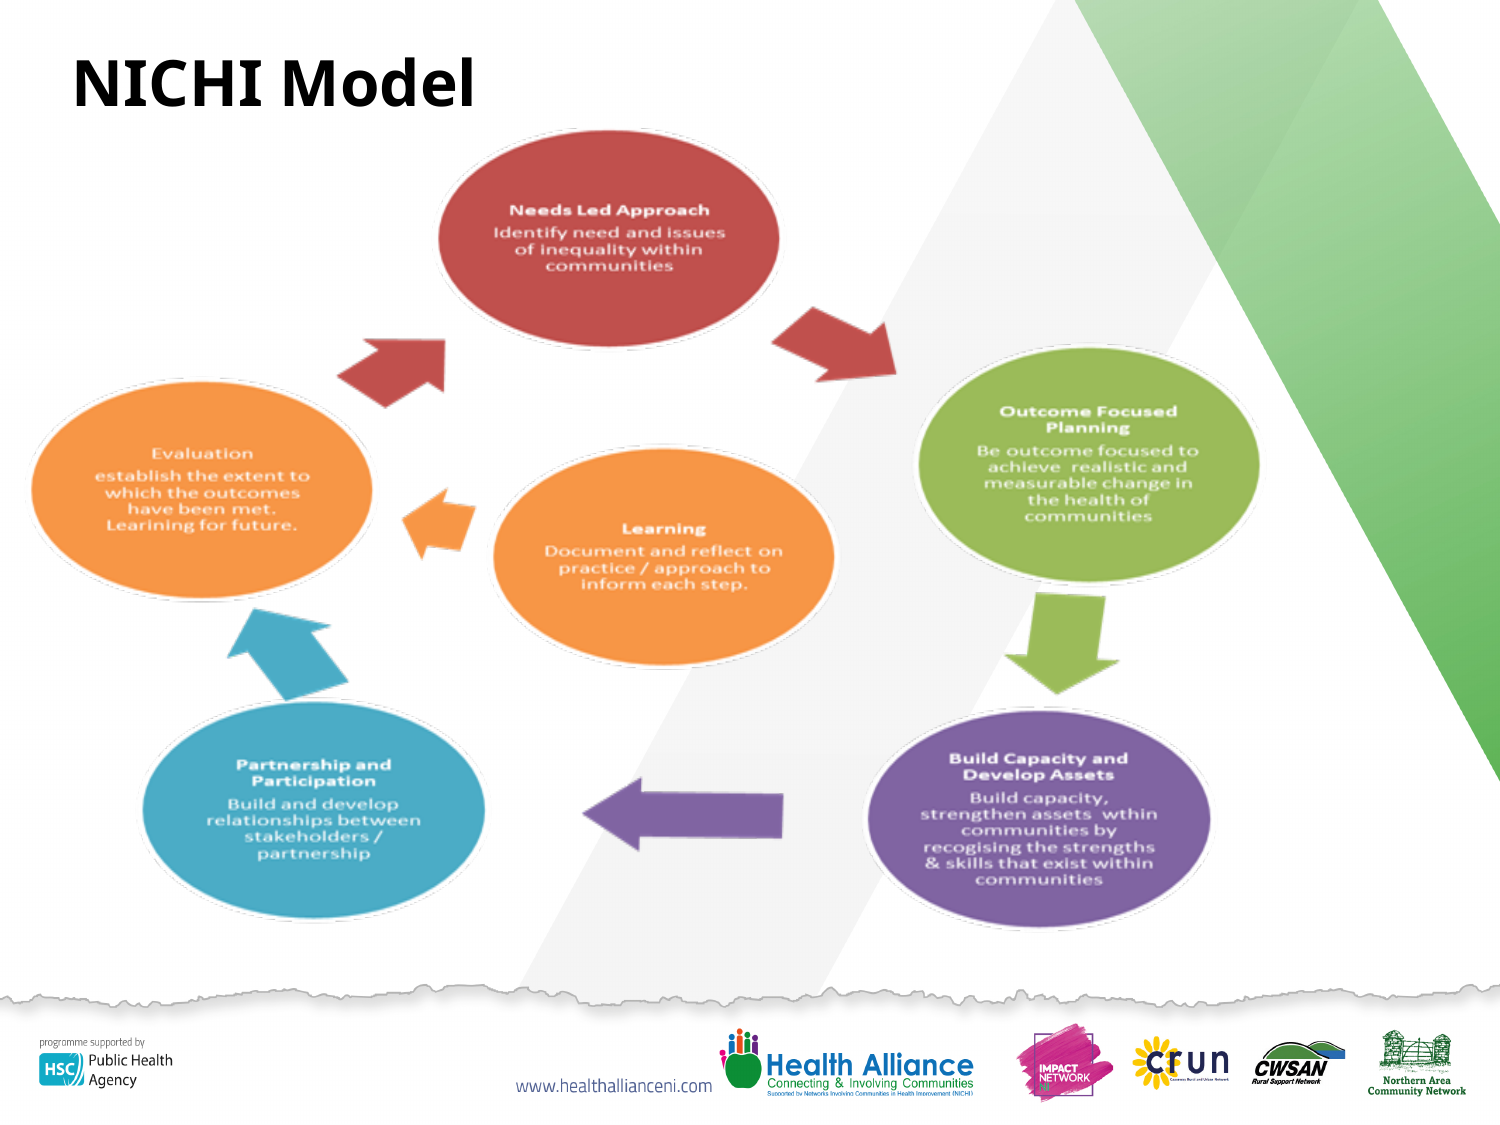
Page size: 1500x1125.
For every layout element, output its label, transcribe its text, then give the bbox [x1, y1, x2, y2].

title NICHI Model [56, 43, 1239, 127]
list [24, 127, 1271, 935]
picture [0, 0, 1500, 1125]
